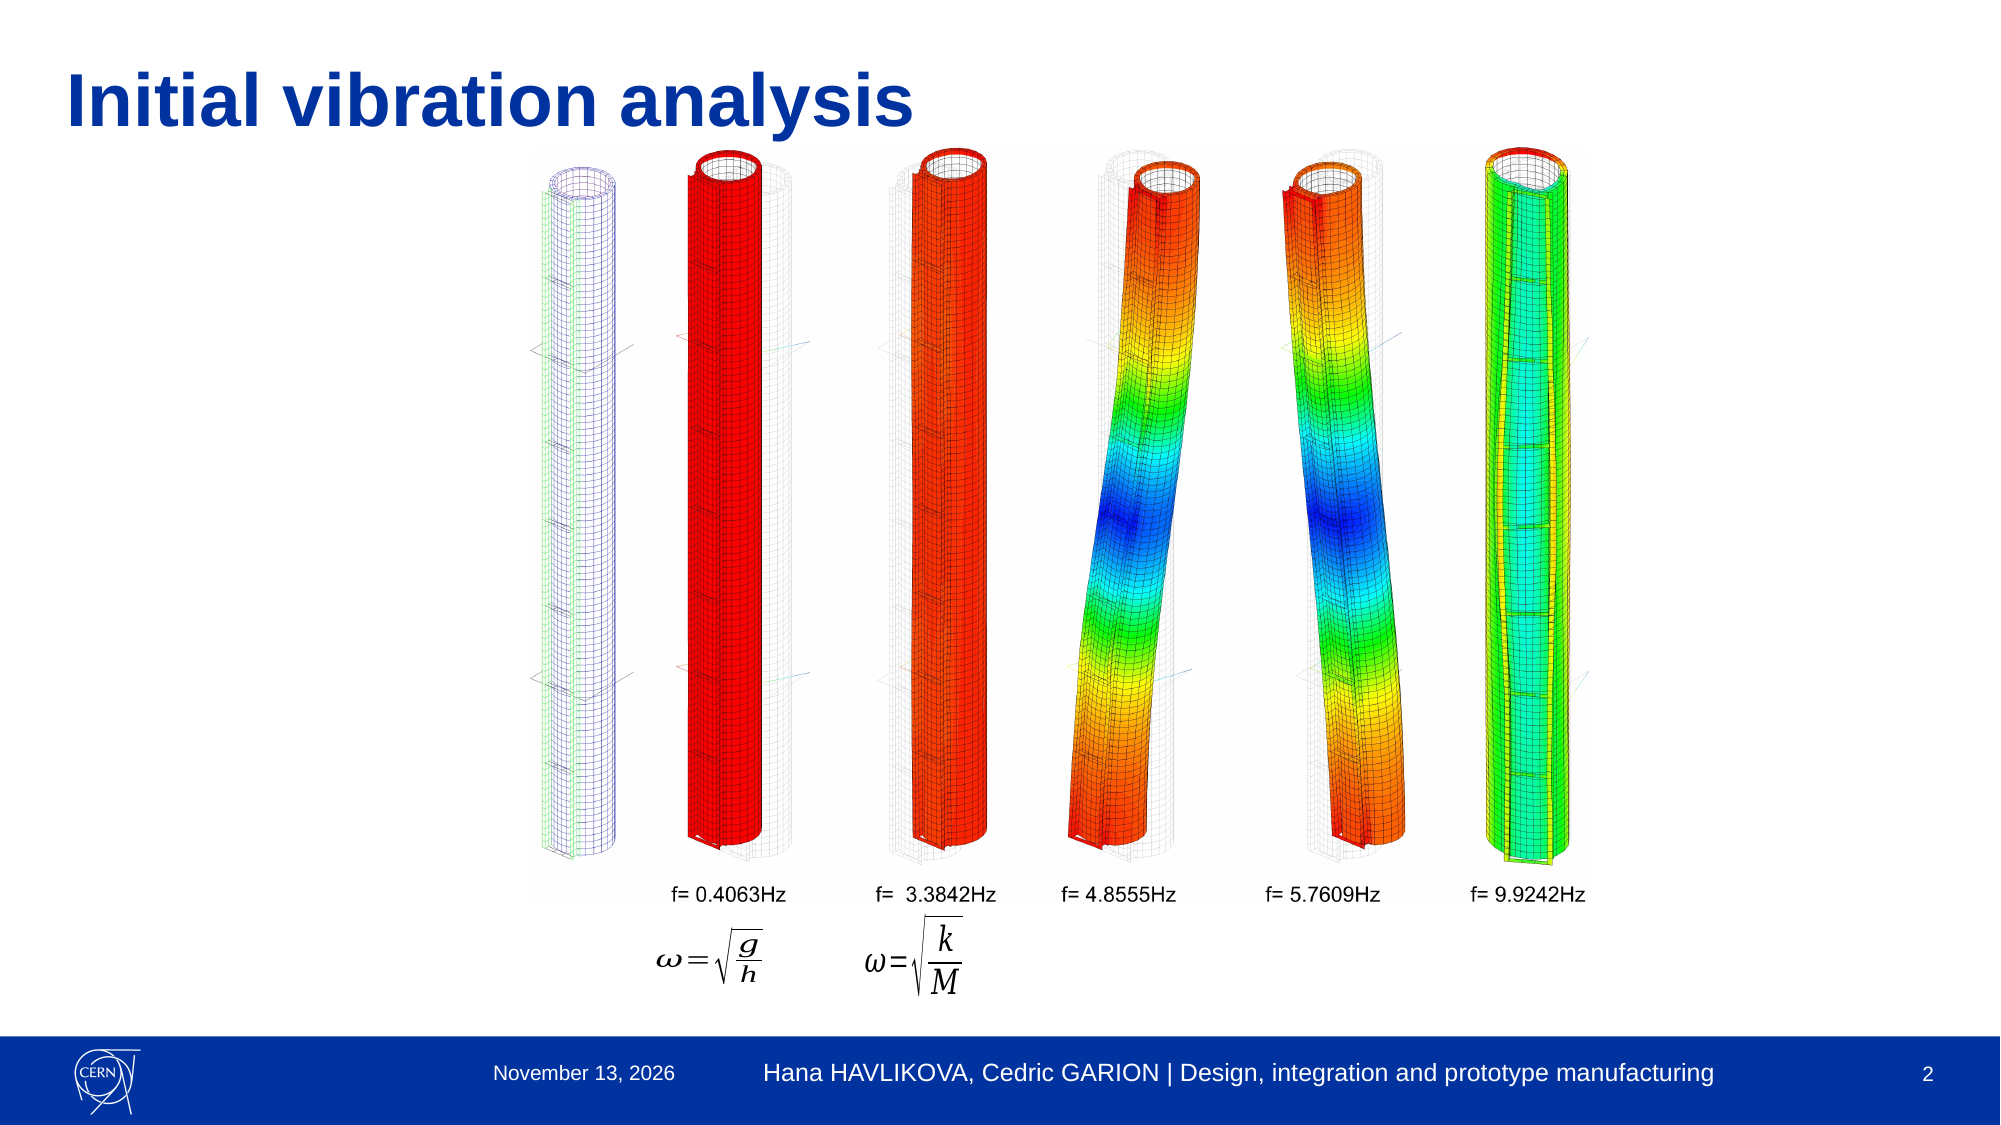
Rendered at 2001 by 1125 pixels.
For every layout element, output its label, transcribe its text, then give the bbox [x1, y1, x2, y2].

title Initial vibration analysis [66, 61, 1933, 237]
text_box Hana HAVLIKOVA, Cedric GARION | Design, integration and prototype manufacturing [748, 1049, 1827, 1110]
picture [0, 1036, 2000, 1125]
slide_number 2 [1822, 1042, 1934, 1103]
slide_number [422, 1041, 676, 1102]
picture [530, 147, 1589, 902]
